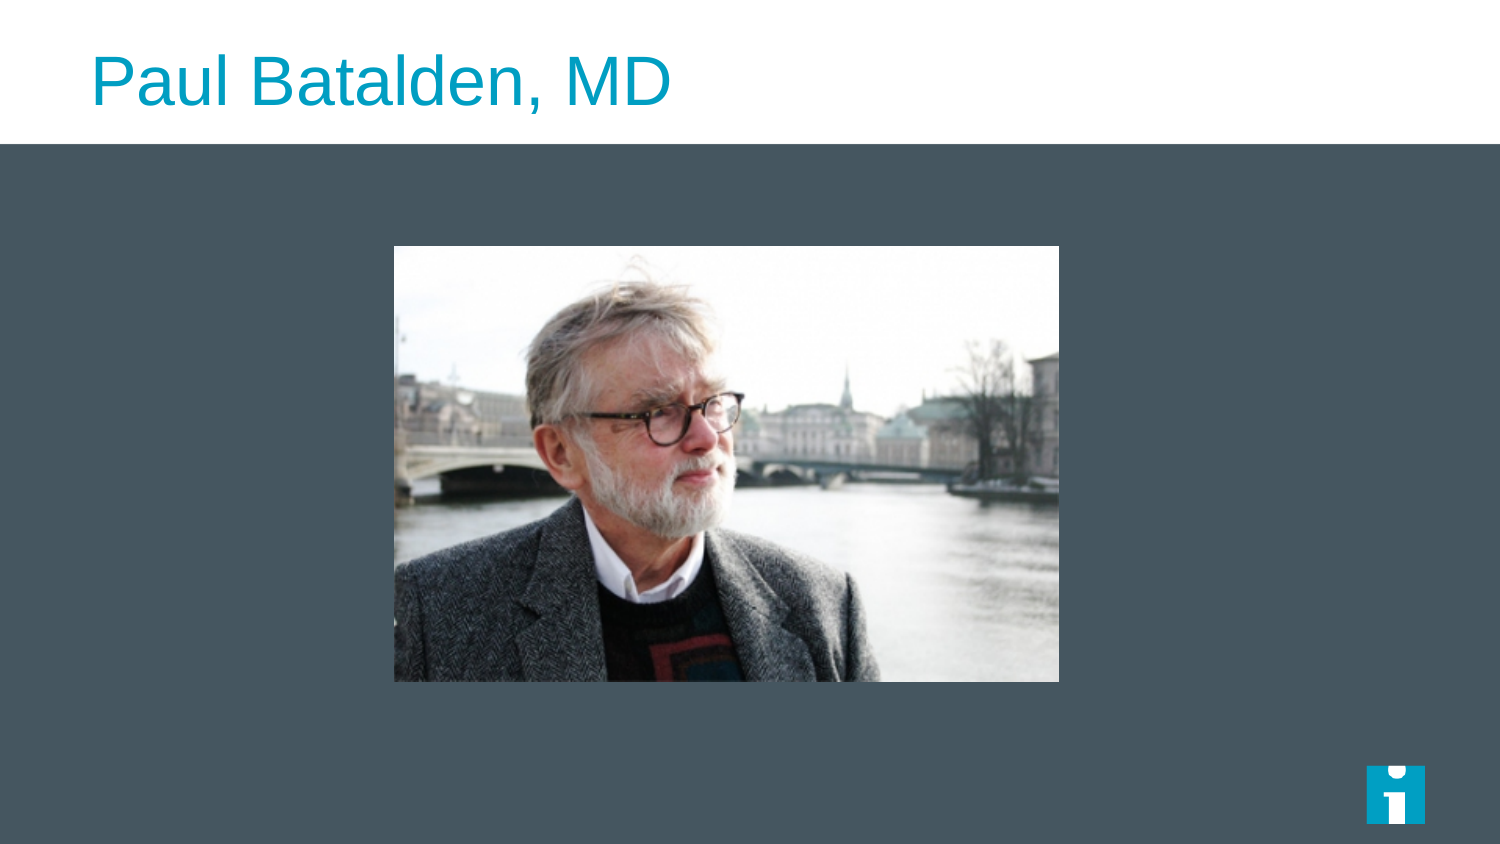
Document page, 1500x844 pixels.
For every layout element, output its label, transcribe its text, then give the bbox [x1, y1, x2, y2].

title Paul Batalden, MD [75, 34, 1425, 129]
picture [0, 0, 1500, 844]
